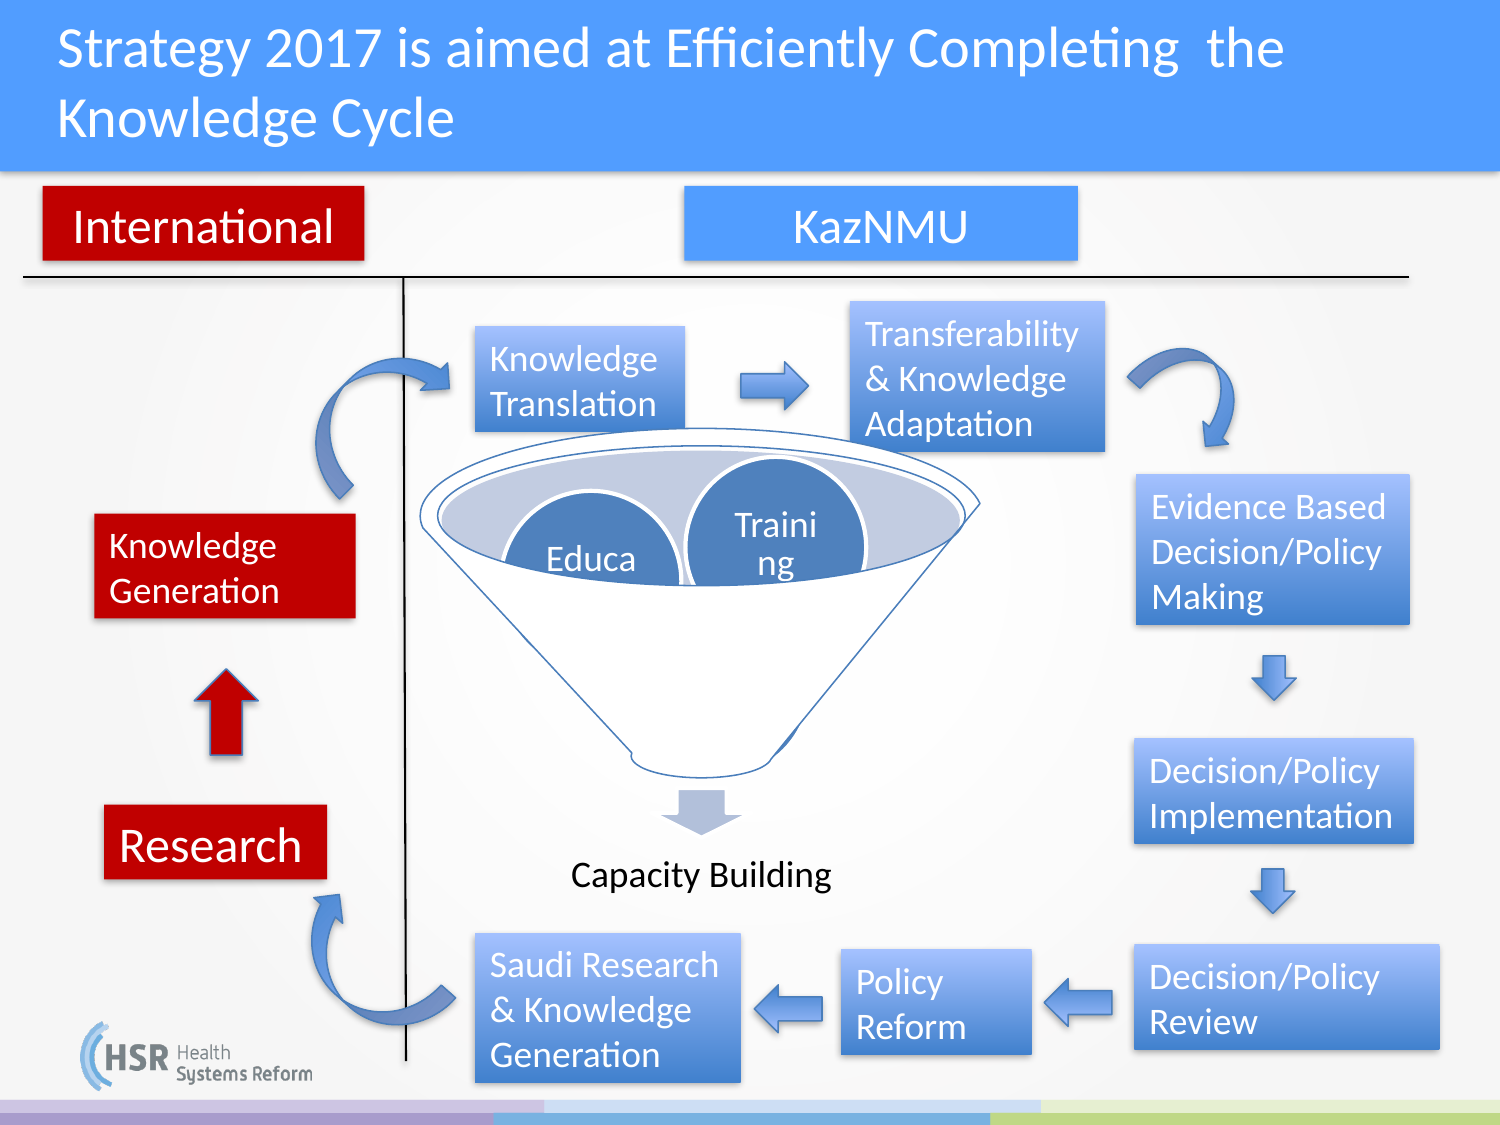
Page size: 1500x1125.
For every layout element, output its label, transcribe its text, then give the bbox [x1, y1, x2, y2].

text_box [403, 285, 407, 1062]
text_box [1043, 977, 1113, 1028]
text_box Knowledge Generation [94, 513, 356, 619]
text_box [753, 984, 823, 1034]
text_box Knowledge Translation [475, 326, 686, 426]
text_box [740, 361, 810, 411]
text_box [1251, 655, 1297, 701]
text_box [411, 358, 451, 392]
text_box [1126, 347, 1235, 431]
text_box [0, 0, 1500, 172]
text_box KazNMU [684, 185, 1078, 261]
text_box [311, 893, 398, 1026]
text_box Evidence Based Decision/Policy Making [1229, 474, 1410, 625]
text_box International [42, 185, 365, 261]
text_box Transferability & Knowledge Adaptation [849, 301, 1106, 426]
text_box Decision/Policy Implementation [1229, 738, 1414, 844]
text_box Strategy 2017 is aimed at Efficiently Completing the Knowledge Cycle [42, 2, 1500, 157]
text_box [1249, 868, 1296, 914]
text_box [419, 428, 1225, 928]
text_box [315, 357, 398, 500]
text_box Saudi Research & Knowledge Generation [475, 936, 741, 1083]
picture [0, 172, 1500, 1125]
text_box [193, 668, 259, 756]
text_box [411, 984, 457, 1025]
text_box Research [104, 804, 328, 880]
text_box Policy Reform [841, 949, 1032, 1055]
text_box Decision/Policy Review [1134, 944, 1440, 1050]
